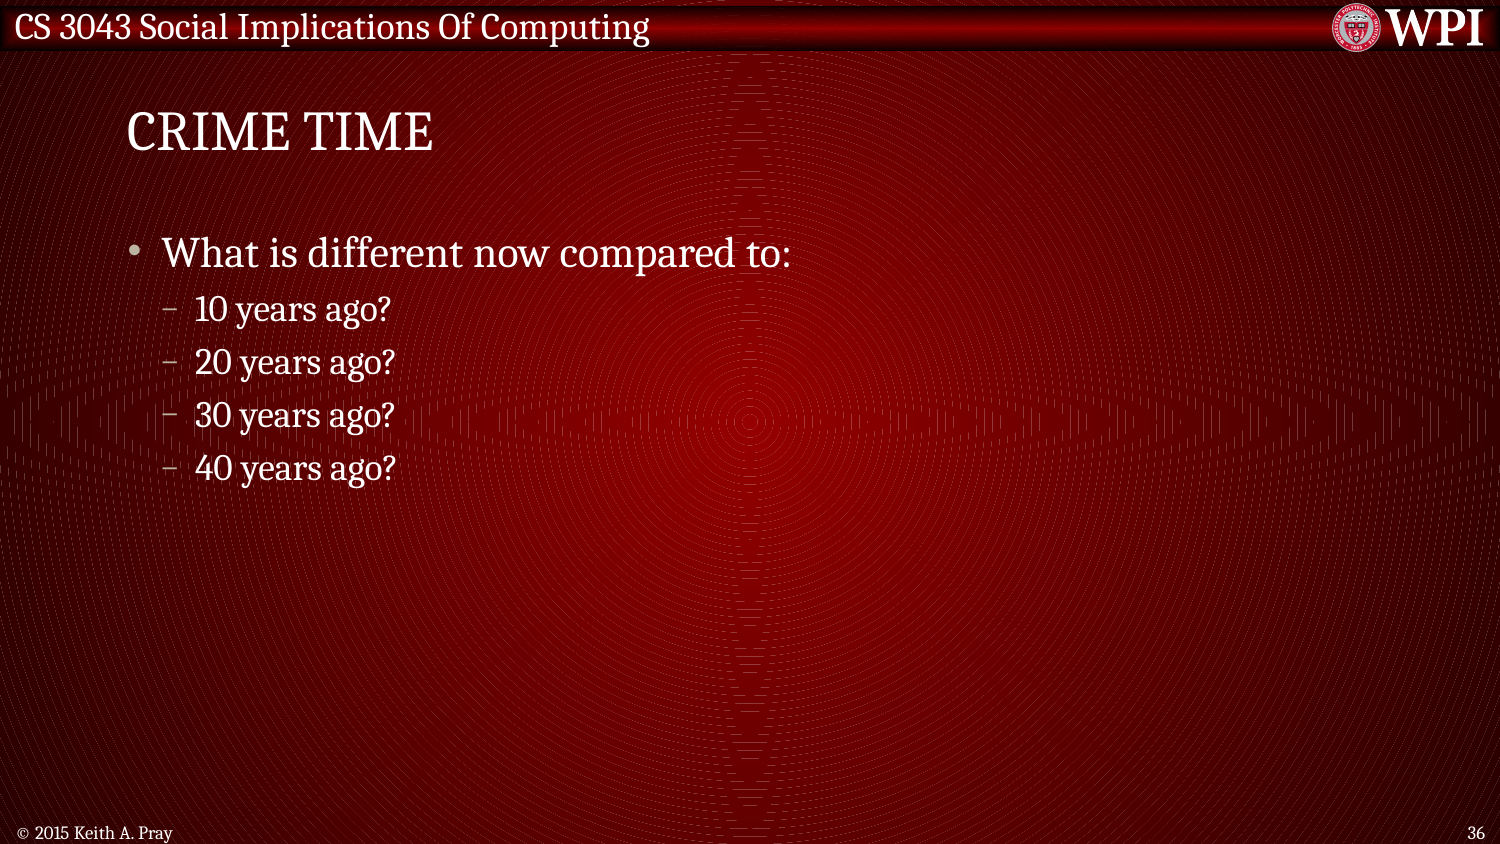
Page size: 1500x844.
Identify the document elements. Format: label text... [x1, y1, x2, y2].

slide_number 36 [1397, 819, 1500, 844]
footer © 2015 Keith A. Pray [0, 819, 913, 844]
title Crime Time [112, 59, 1388, 210]
list What is different now compared to: 10 years ago? 20 years ago? 30 years ago? 40 years ago? [112, 221, 1388, 772]
picture [1332, 3, 1483, 52]
